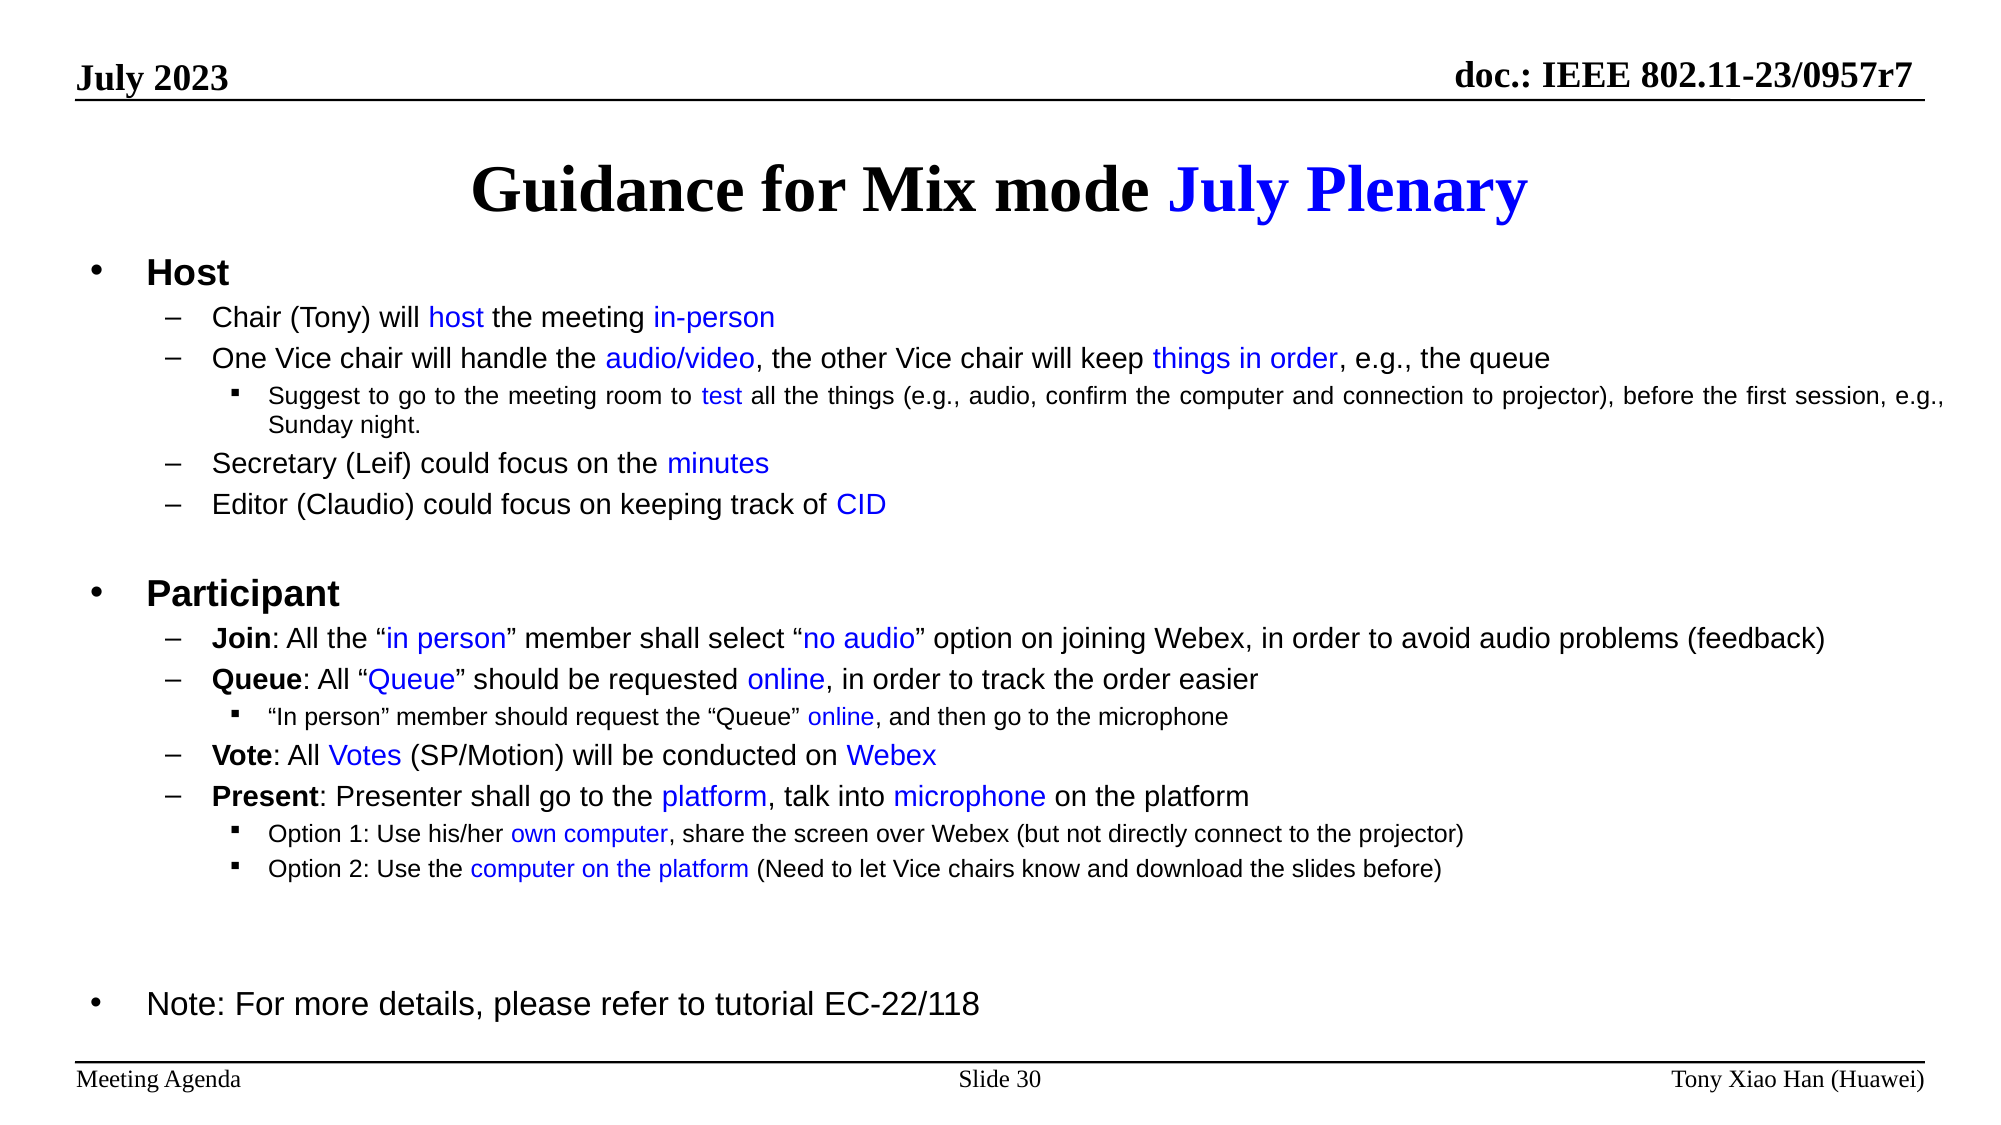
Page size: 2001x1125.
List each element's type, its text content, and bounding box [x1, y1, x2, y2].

text_box Host Chair (Tony) will host the meeting in-person One Vice chair will handle the audio/video, the other Vice chair will keep things in order, e.g., the queue Suggest to go to the meeting room to test all the things (e.g., audio, confirm the computer and connection to projector), before the first session, e.g., Sunday night. Secretary (Leif) could focus on the minutes Editor (Claudio) could focus on keeping track of CID Participant Join: All the “in person” member shall select “no audio” option on joining Webex, in order to avoid audio problems (feedback) Queue: All “Queue” should be requested online, in order to track the order easier “In person” member should request the “Queue” online, and then go to the microphone Vote: All Votes (SP/Motion) will be conducted on Webex Present: Presenter shall go to the platform, talk into microphone on the platform Option 1: Use his/her own computer, share the screen over Webex (but not directly connect to the projector) Option 2: Use the computer on the platform (Need to let Vice chairs know and download the slides before) Note: For more details, please refer to tutorial EC-22/118 [74, 212, 1963, 1075]
text_box Guidance for Mix mode July Plenary [75, 137, 1925, 212]
